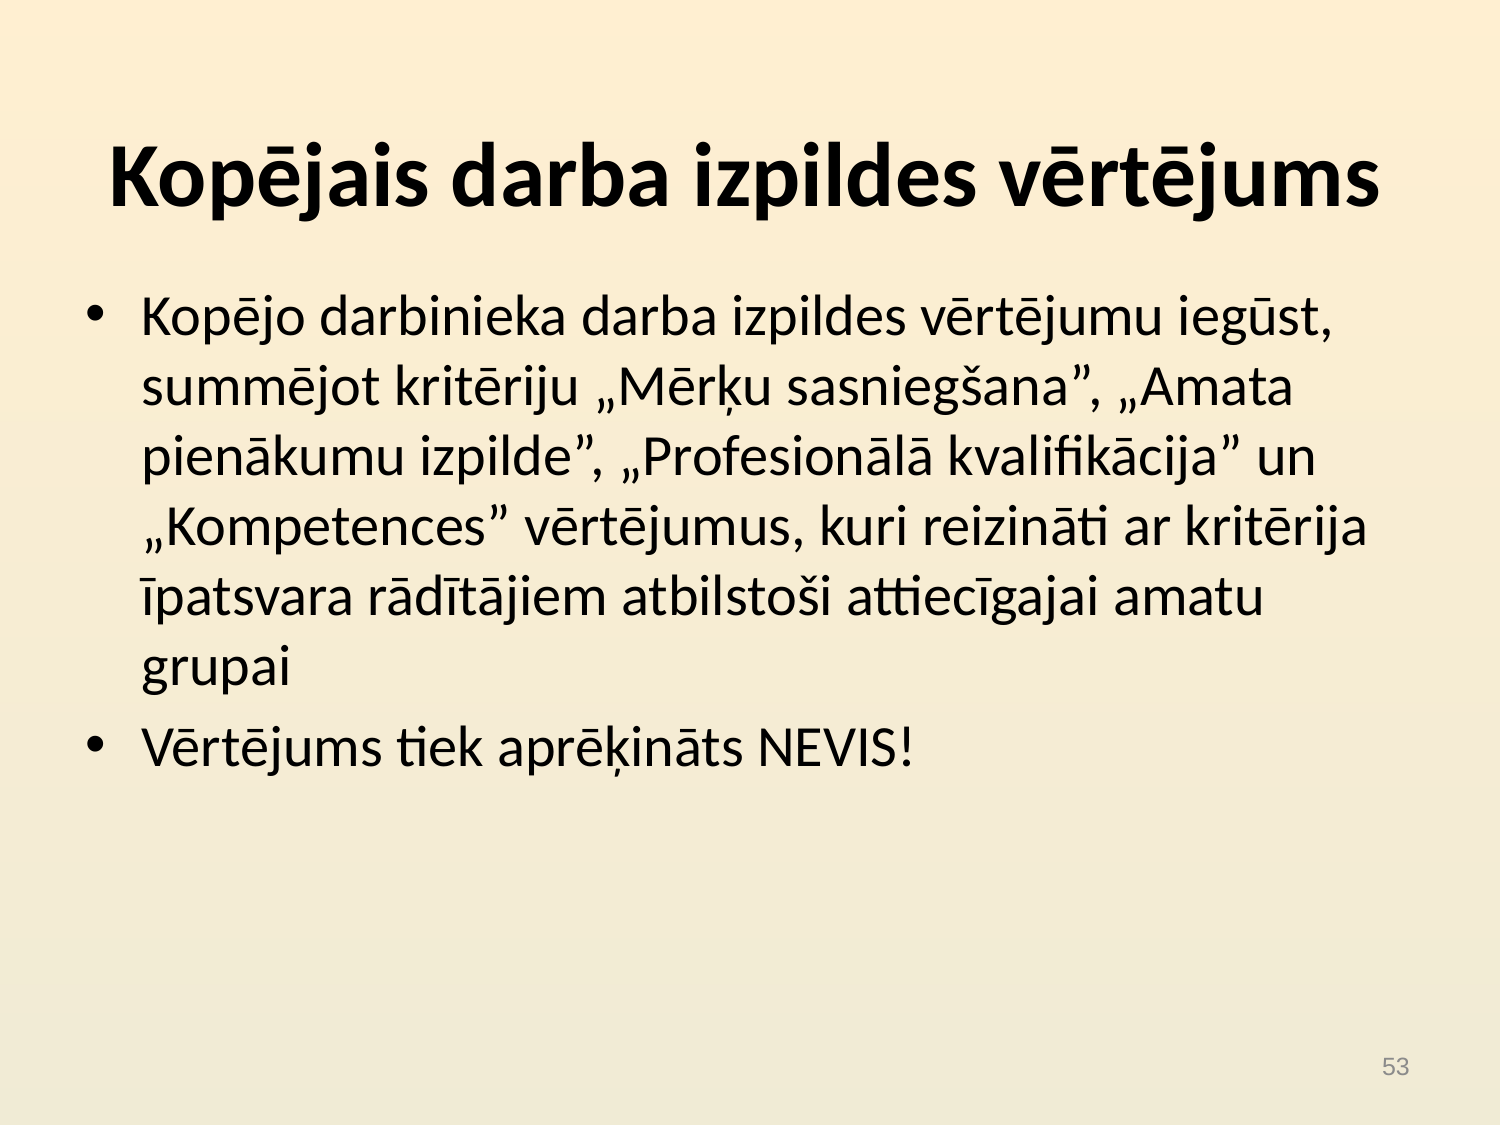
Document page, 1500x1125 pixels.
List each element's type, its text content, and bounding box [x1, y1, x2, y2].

slide_number 53 [1074, 1042, 1425, 1103]
list Kopējo darbinieka darba izpildes vērtējumu iegūst, summējot kritēriju „Mērķu sasniegšana”, „Amata pienākumu izpilde”, „Profesionālā kvalifikācija” un „Kompetences” vērtējumus, kuri reizināti ar kritērija īpatsvara rādītājiem atbilstoši attiecīgajai amatu grupai Vērtējums tiek aprēķināts NEVIS! [70, 269, 1421, 1005]
title Kopējais darba izpildes vērtējums [70, 105, 1421, 235]
